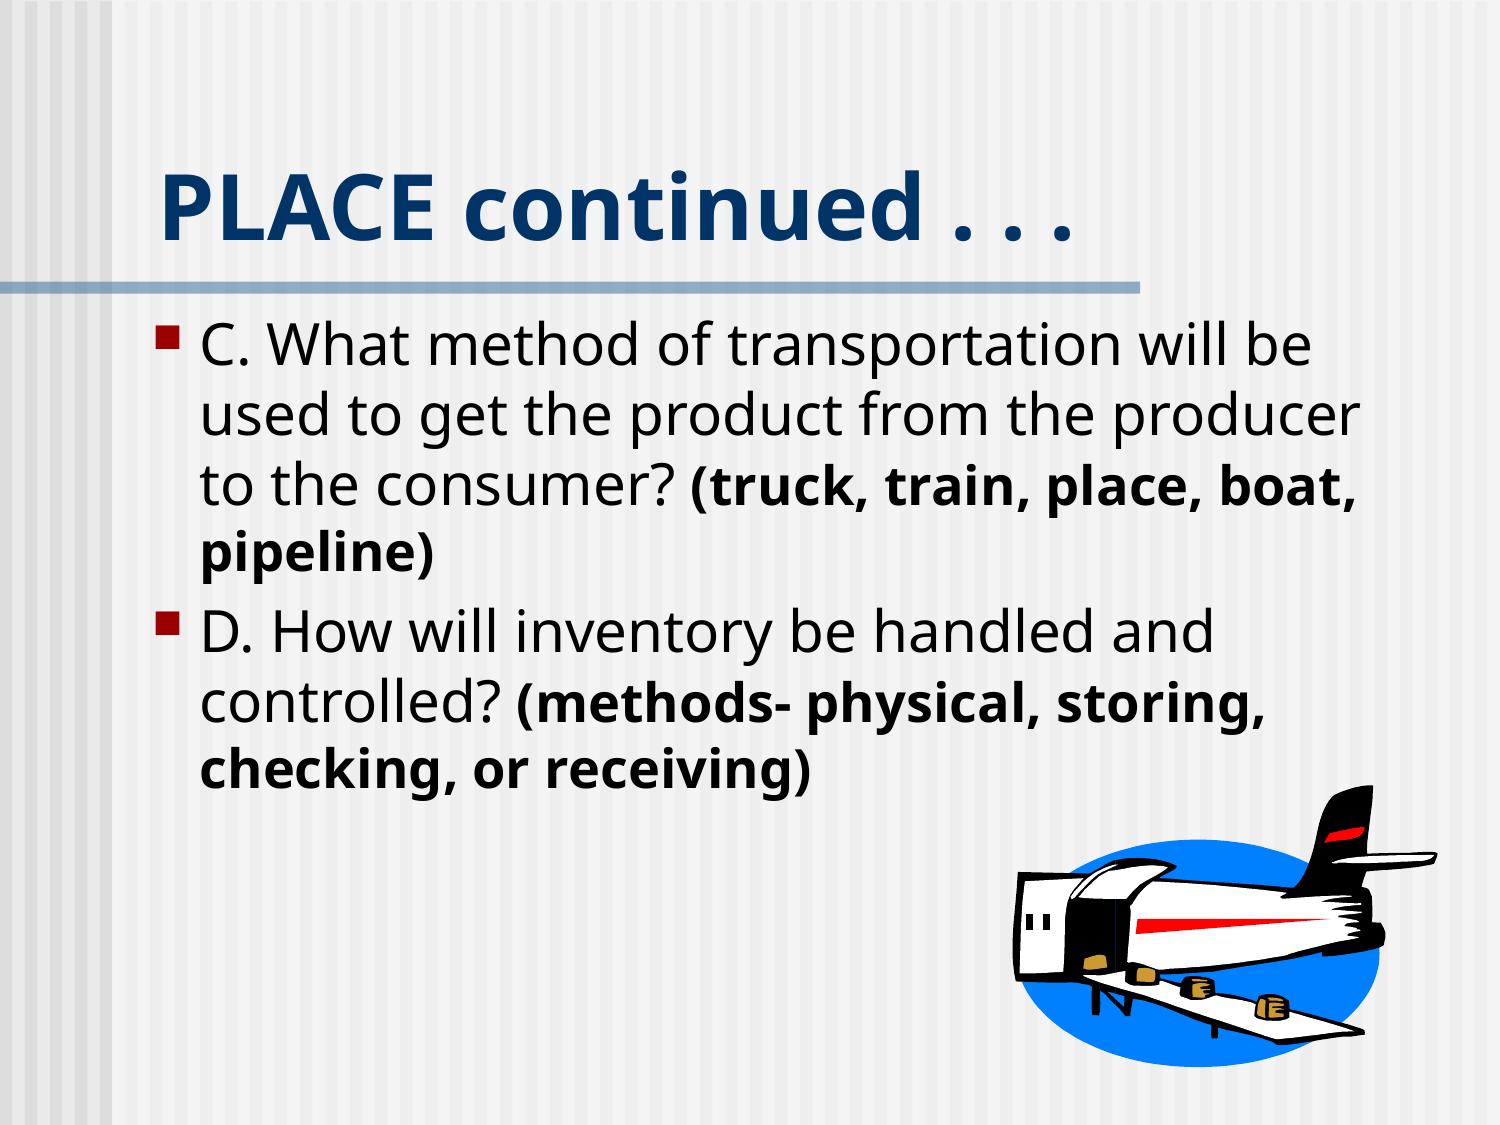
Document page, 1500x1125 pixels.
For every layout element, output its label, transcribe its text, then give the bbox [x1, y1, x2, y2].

list C. What method of transportation will be used to get the product from the producer to the consumer? (truck, train, place, boat, pipeline) D. How will inventory be handled and controlled? (methods- physical, storing, checking, or receiving) [62, 299, 1394, 988]
title PLACE continued . . . [142, 141, 1483, 267]
picture [1012, 784, 1438, 1068]
